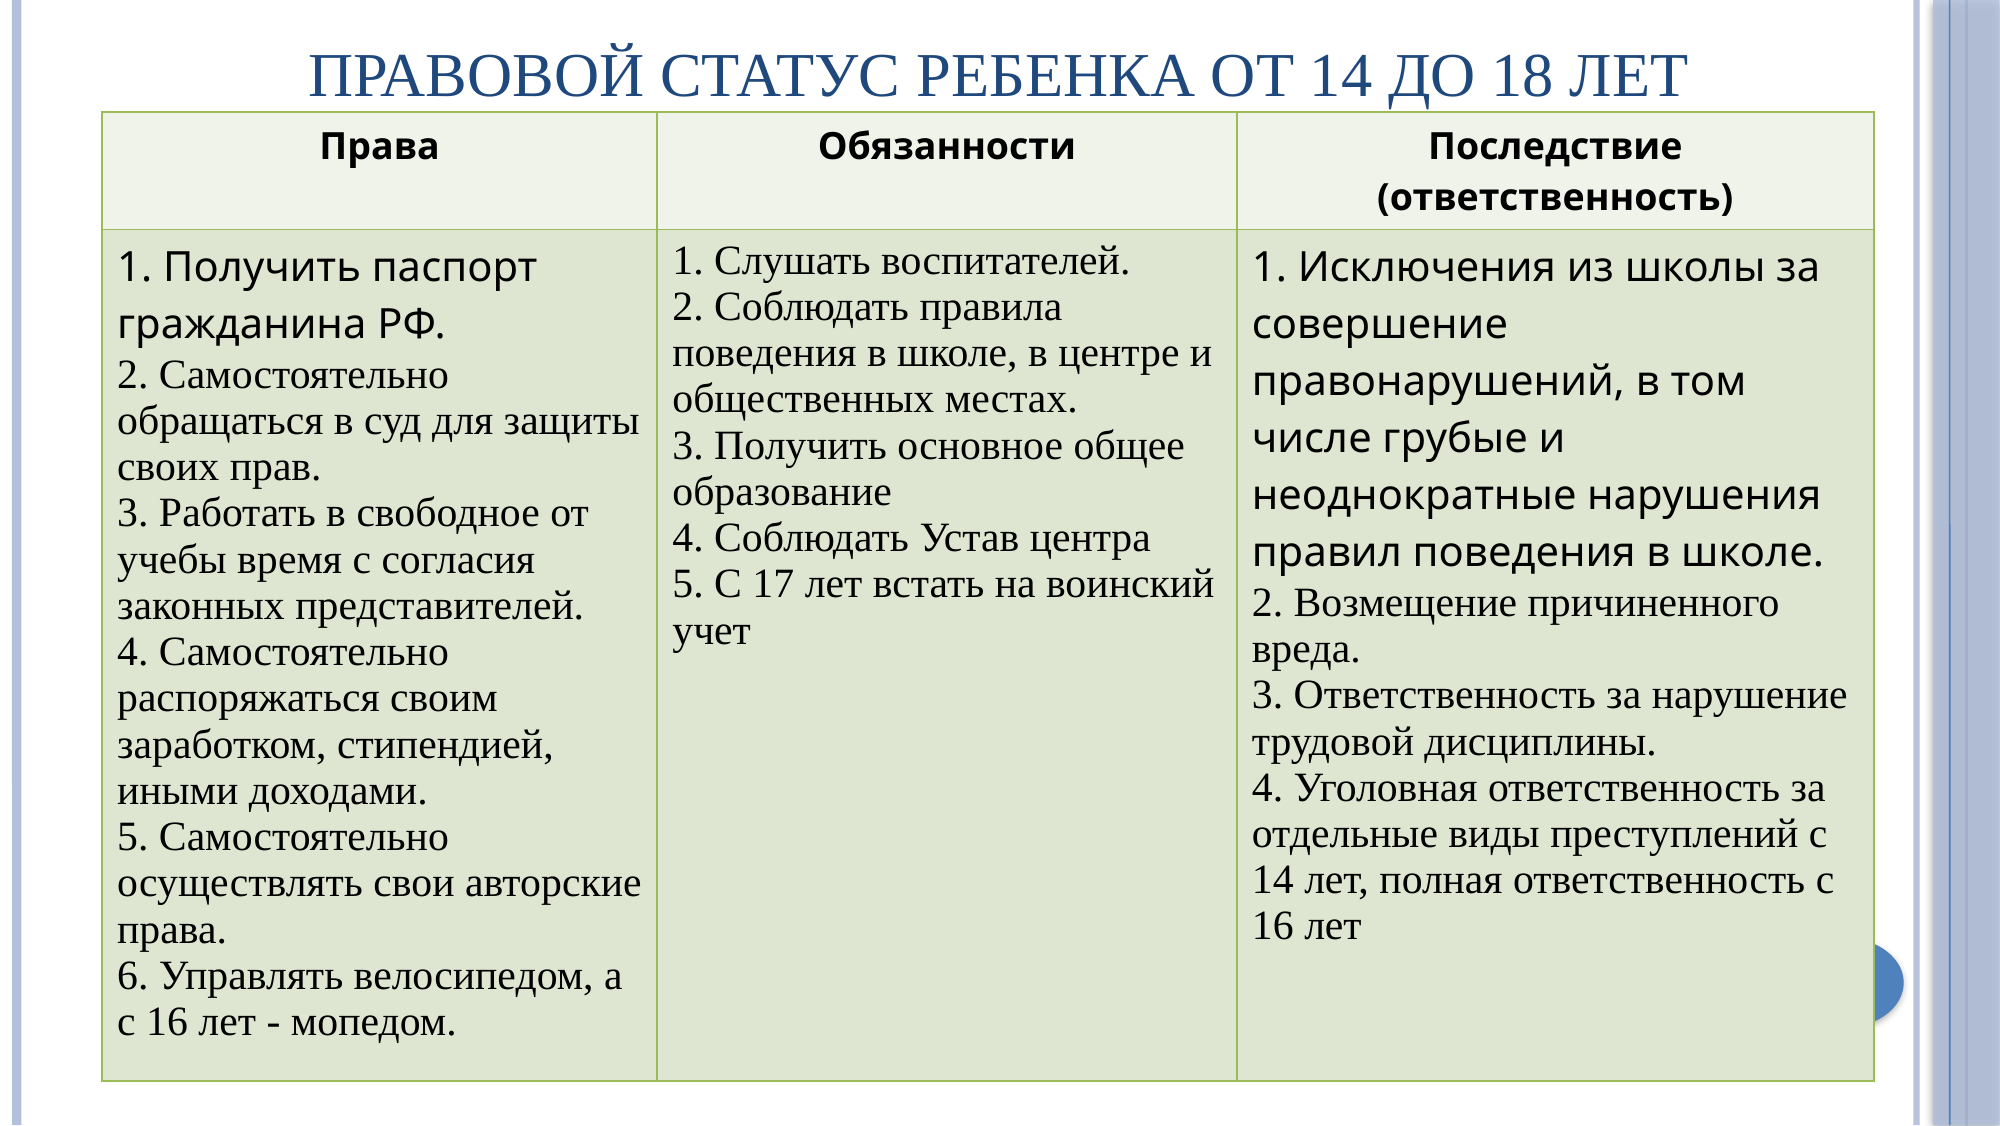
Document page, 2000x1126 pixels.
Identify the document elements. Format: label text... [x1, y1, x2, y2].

table_header Права [103, 113, 656, 168]
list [61, 172, 1946, 1095]
table_header Обязанности [658, 113, 1236, 168]
table_header Последствие (ответственность) [1238, 113, 1873, 168]
title Правовой статус ребенка от 14 до 18 лет [31, 0, 1969, 119]
